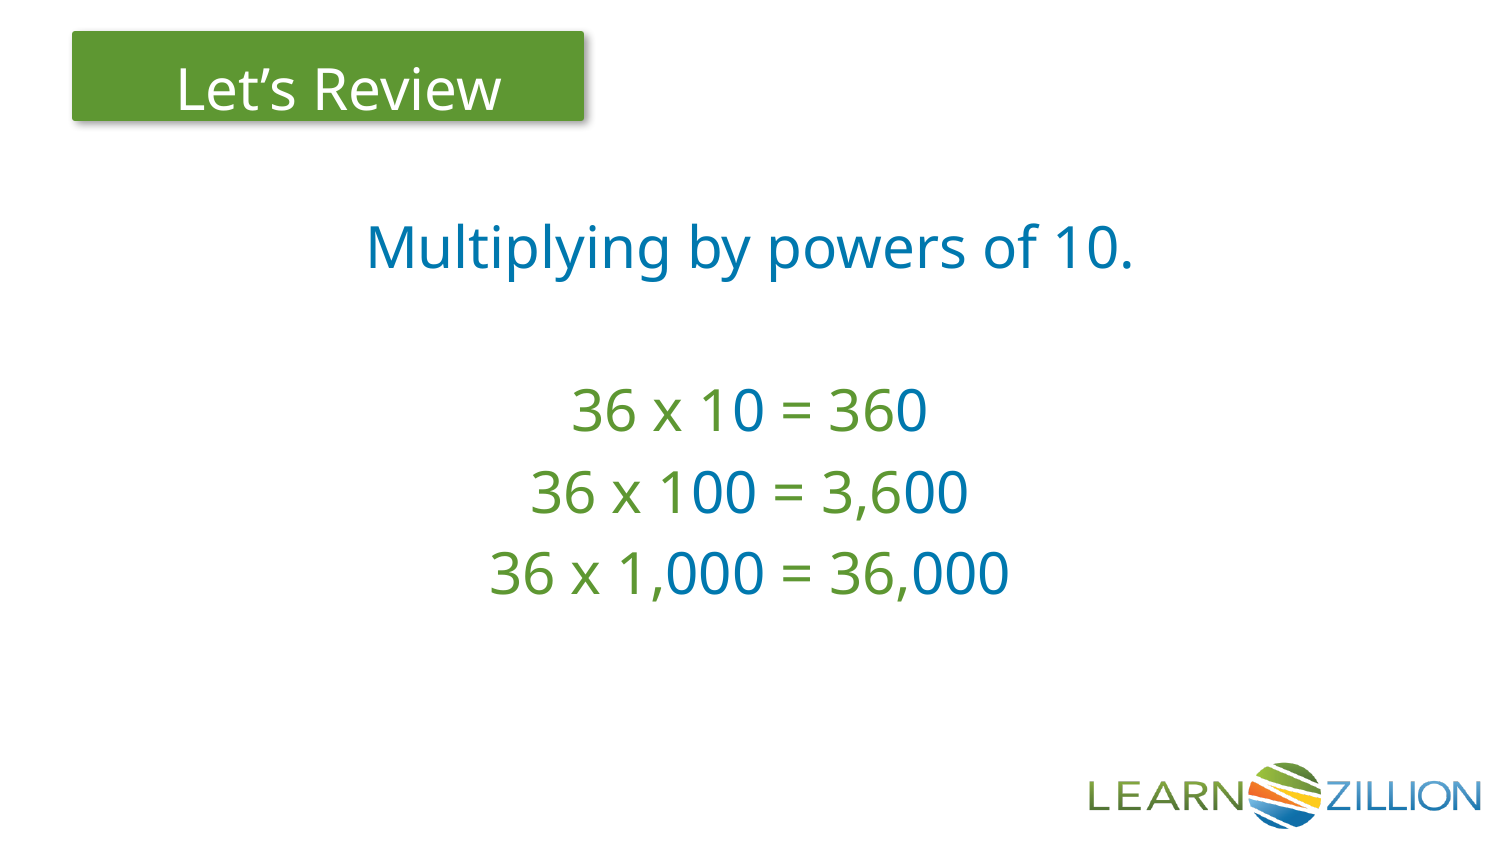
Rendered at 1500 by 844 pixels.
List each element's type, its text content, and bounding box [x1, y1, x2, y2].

picture [1087, 759, 1482, 831]
text_box Multiplying by powers of 10. 36 x 10 = 360 36 x 100 = 3,600 36 x 1,000 = 36,000 [149, 202, 1350, 816]
